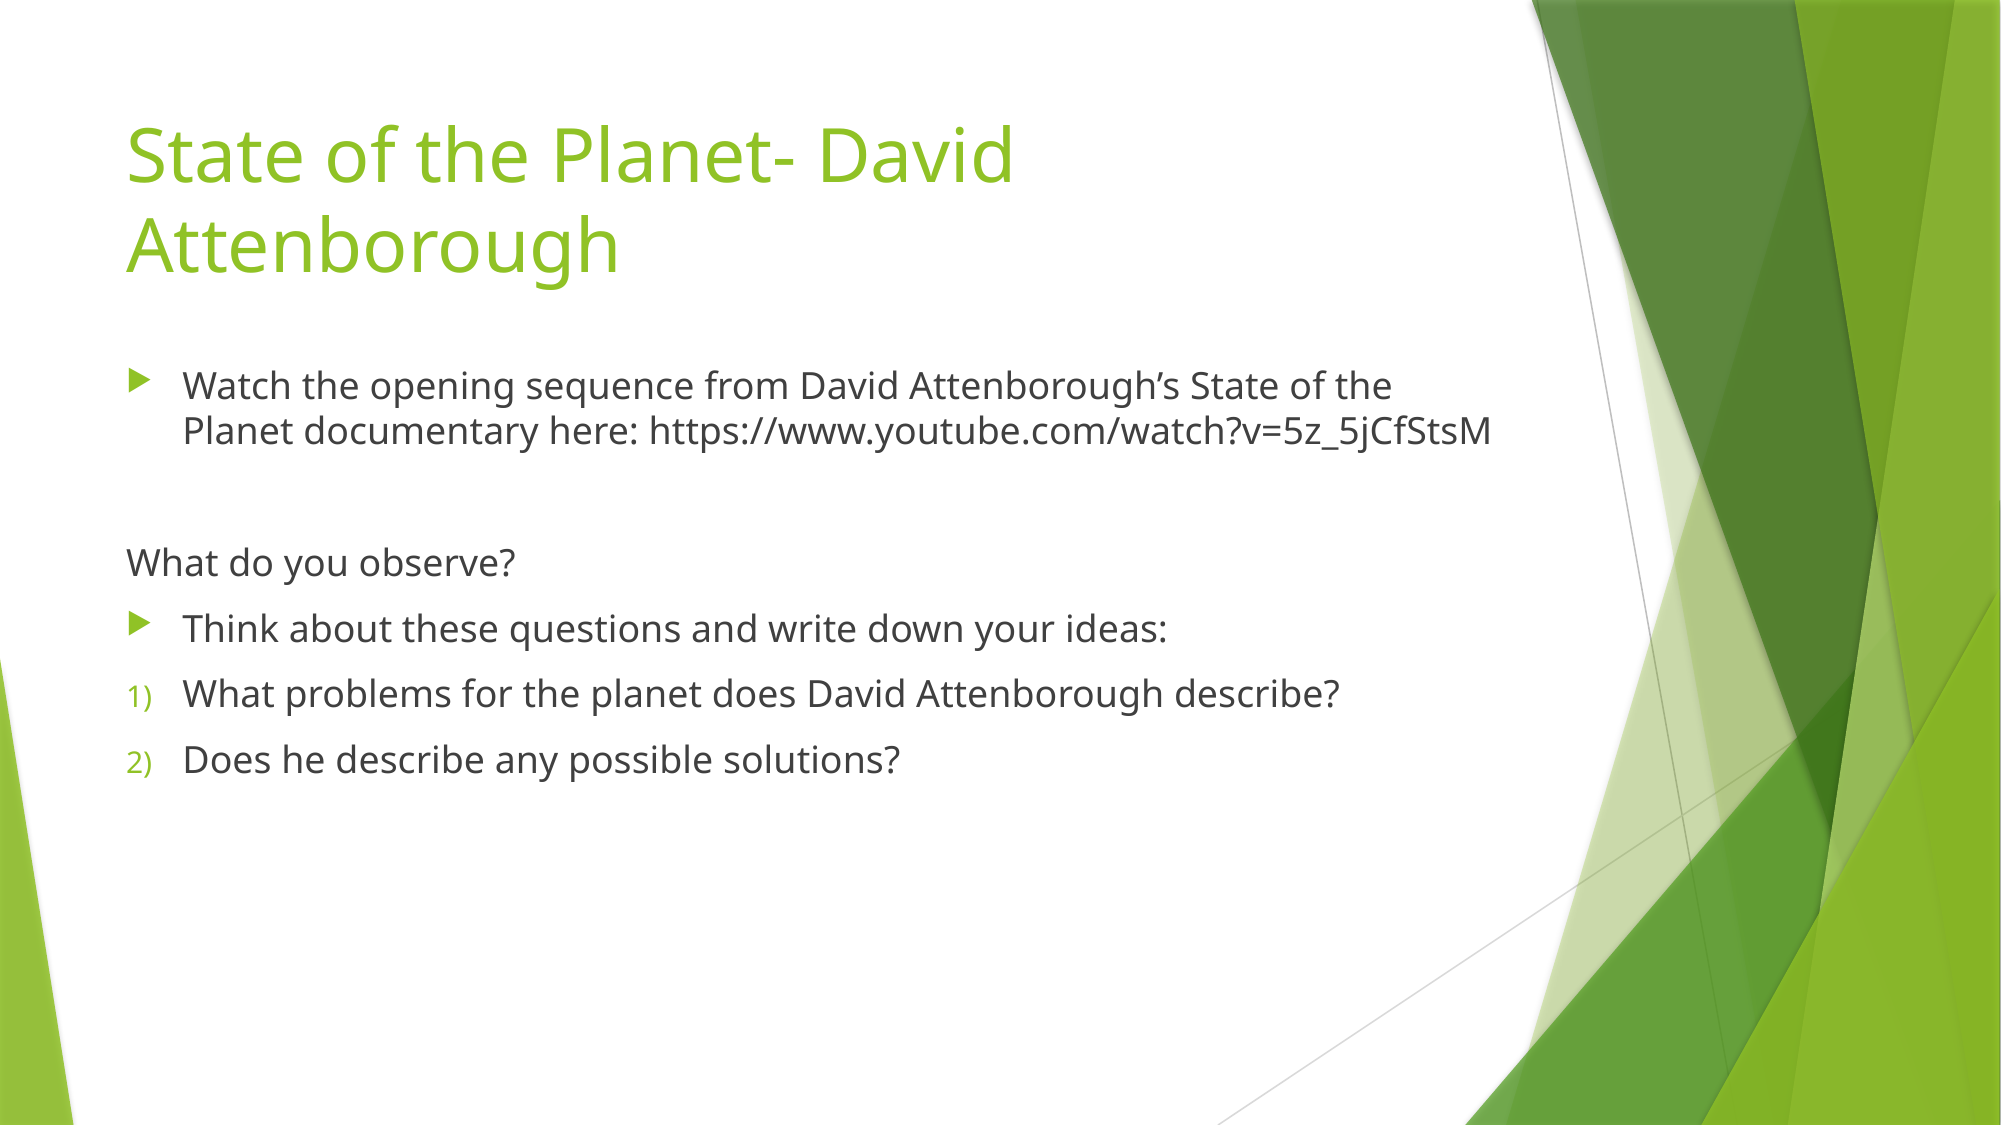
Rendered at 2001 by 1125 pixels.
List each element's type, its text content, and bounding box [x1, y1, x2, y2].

list Watch the opening sequence from David Attenborough’s State of the Planet documentary here: https://www.youtube.com/watch?v=5z_5jCfStsM What do you observe? Think about these questions and write down your ideas: What problems for the planet does David Attenborough describe? Does he describe any possible solutions? [111, 354, 1522, 992]
title State of the Planet- David Attenborough [111, 99, 1522, 317]
